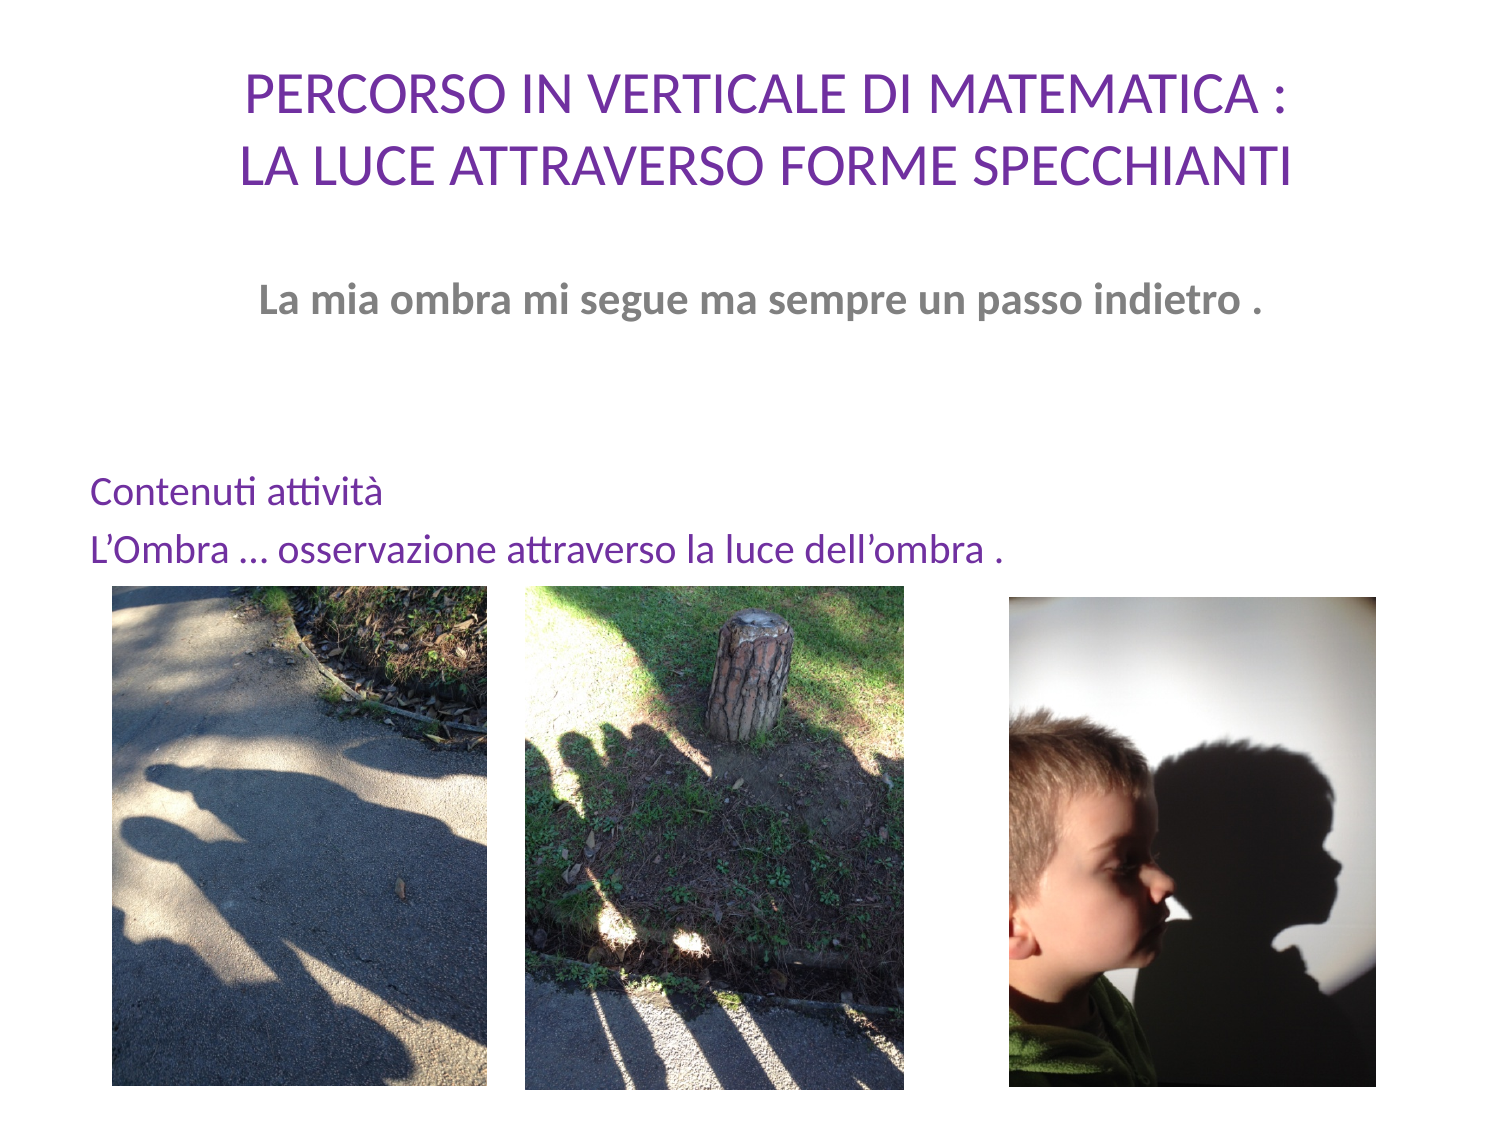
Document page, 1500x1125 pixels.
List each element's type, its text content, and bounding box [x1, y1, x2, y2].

title PERCORSO IN VERTICALE DI MATEMATICA : LA LUCE ATTRAVERSO FORME SPECCHIANTI La mia ombra mi segue ma sempre un passo indietro . [75, 45, 1459, 421]
picture [525, 585, 904, 1091]
list Contenuti attività L’Ombra … osservazione attraverso la luce dell’ombra . [75, 456, 1412, 1005]
picture [1009, 597, 1377, 1087]
picture [111, 585, 487, 1086]
